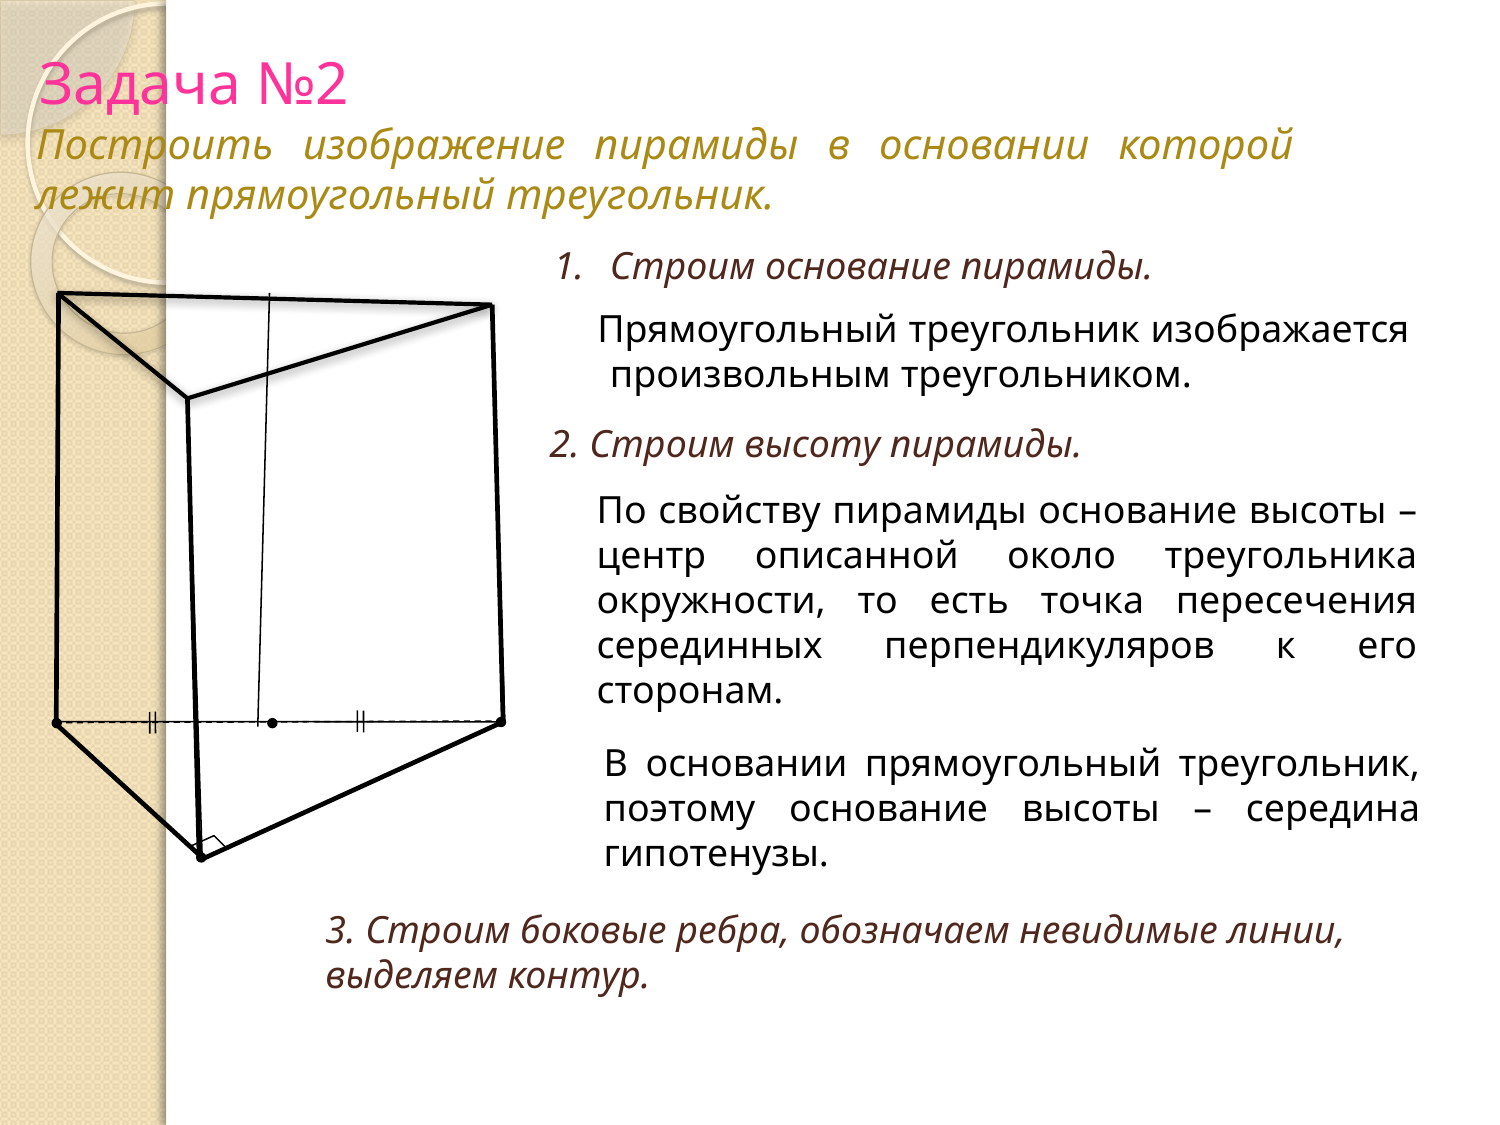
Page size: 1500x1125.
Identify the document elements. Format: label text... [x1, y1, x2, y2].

text_box Задача №2 [24, 38, 498, 110]
text_box 2. Строим высоту пирамиды. [534, 412, 1326, 473]
text_box [267, 718, 277, 728]
text_box [497, 720, 506, 727]
text_box [196, 855, 202, 862]
text_box 3. Строим боковые ребра, обозначаем невидимые линии, выделяем контур. [310, 899, 1398, 1004]
text_box Строим основание пирамиды. Прямоугольный треугольник изображается произвольным треугольником. [539, 234, 1425, 403]
text_box Построить изображение пирамиды в основании которой лежит прямоугольный треугольник. [21, 110, 1310, 226]
text_box По свойству пирамиды основание высоты – центр описанной около треугольника окружности, то есть точка пересечения серединных перпендикуляров к его сторонам. [581, 478, 1433, 719]
text_box [52, 718, 59, 728]
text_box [70, 280, 176, 289]
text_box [70, 315, 176, 411]
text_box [187, 313, 493, 399]
text_box В основании прямоугольный треугольник, поэтому основание высоты – середина гипотенузы. [588, 731, 1436, 882]
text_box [58, 292, 493, 305]
